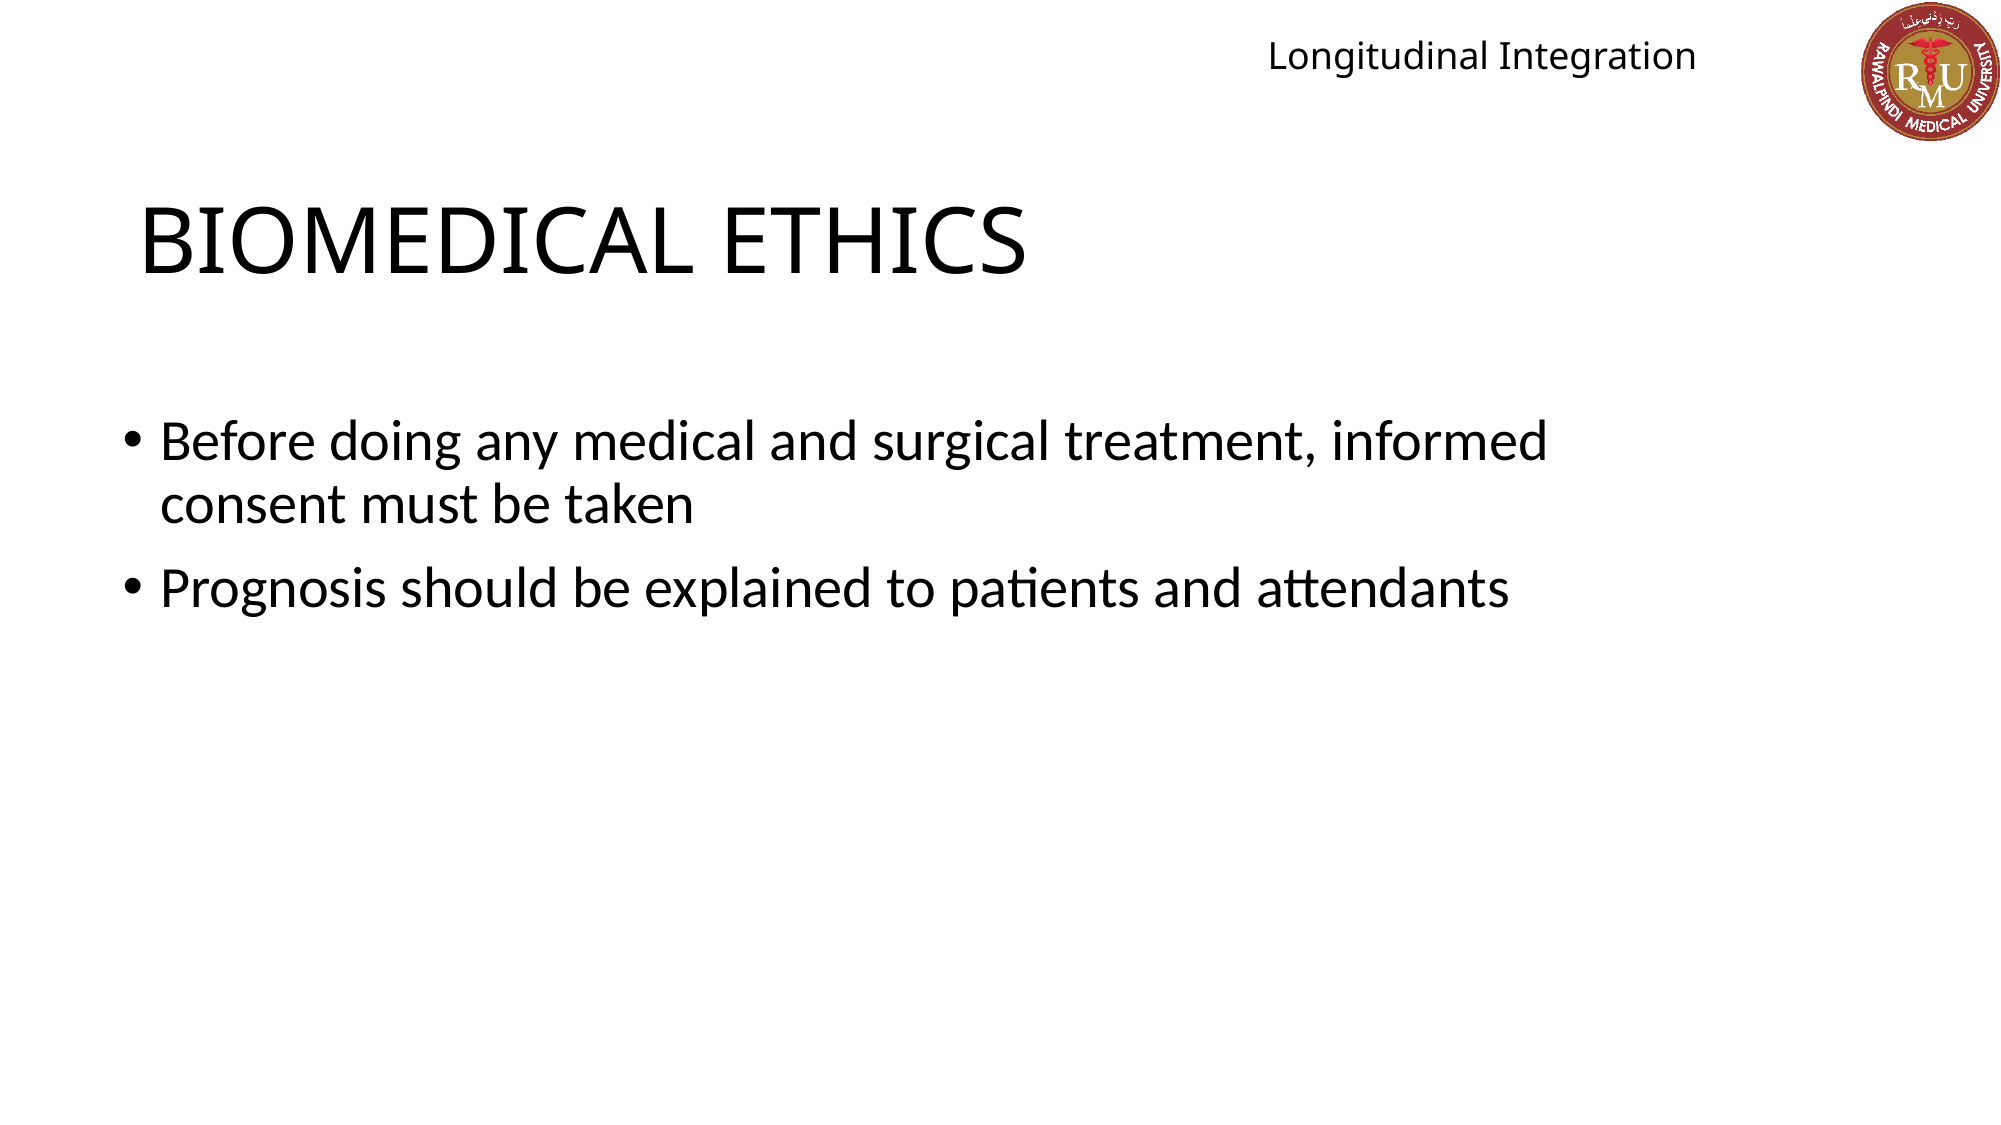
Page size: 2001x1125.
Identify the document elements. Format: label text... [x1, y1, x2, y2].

picture [1853, 2, 2000, 141]
title BIOMEDICAL ETHICS [122, 139, 1204, 350]
text_box Longitudinal Integration [1252, 24, 1714, 85]
list Before doing any medical and surgical treatment, informed consent must be taken Prognosis should be explained to patients and attendants [107, 402, 1716, 1125]
